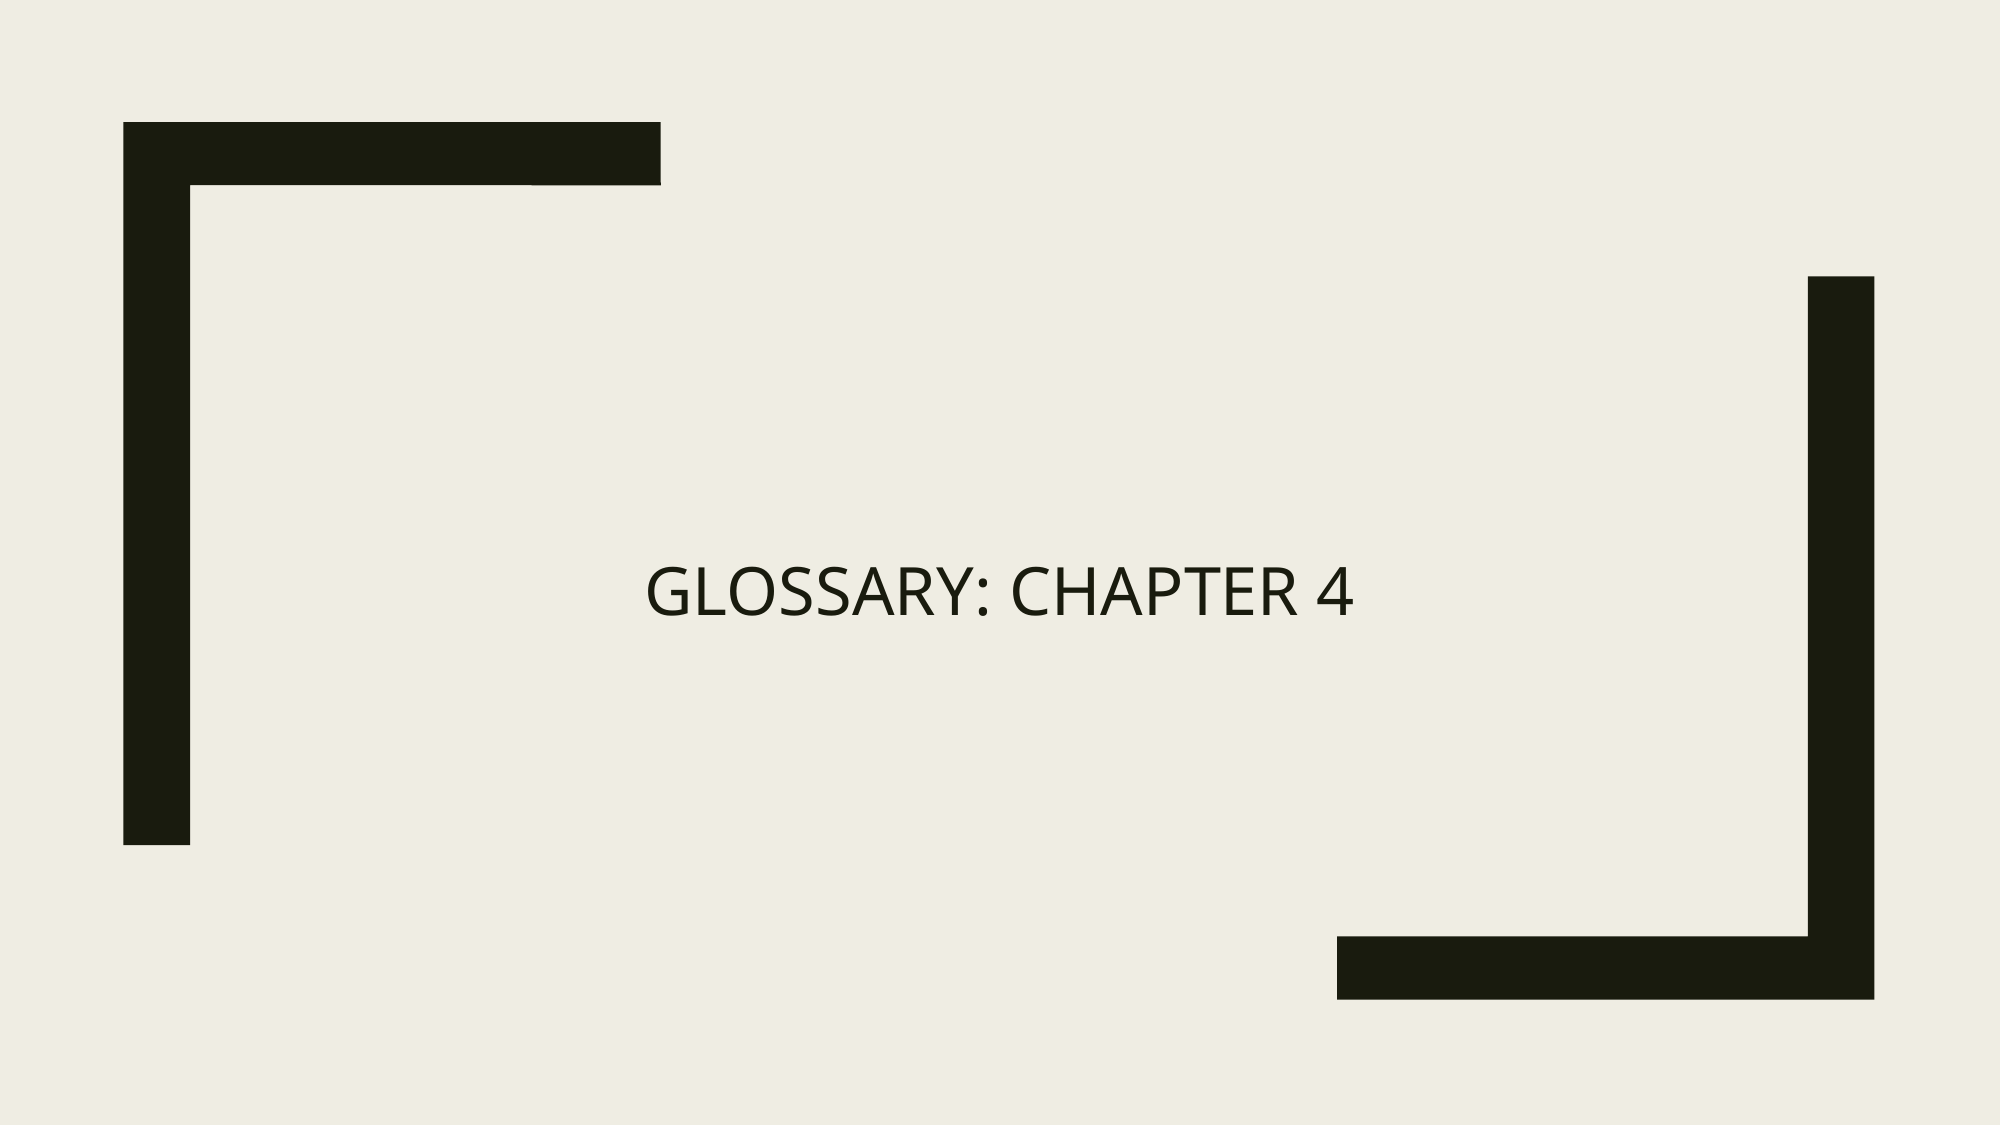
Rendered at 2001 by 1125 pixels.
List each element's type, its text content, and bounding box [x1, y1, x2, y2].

title Glossary: Chapter 4 [314, 293, 1686, 638]
